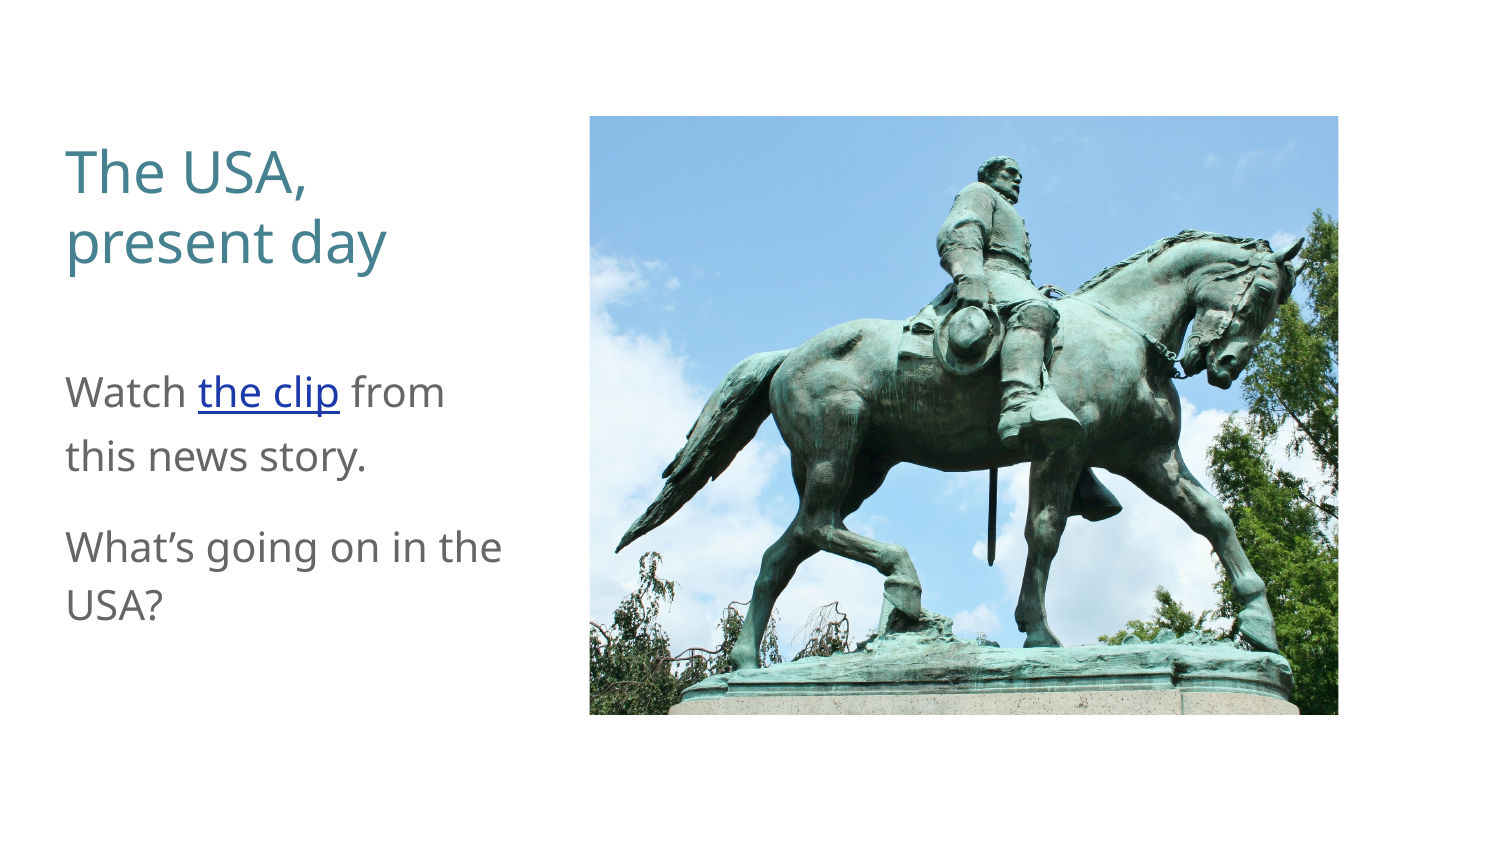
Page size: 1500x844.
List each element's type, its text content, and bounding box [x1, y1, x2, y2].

picture [589, 116, 1339, 715]
title The USA, present day [50, 116, 530, 291]
list Watch the clip from this news story. What’s going on in the USA? [50, 342, 530, 715]
